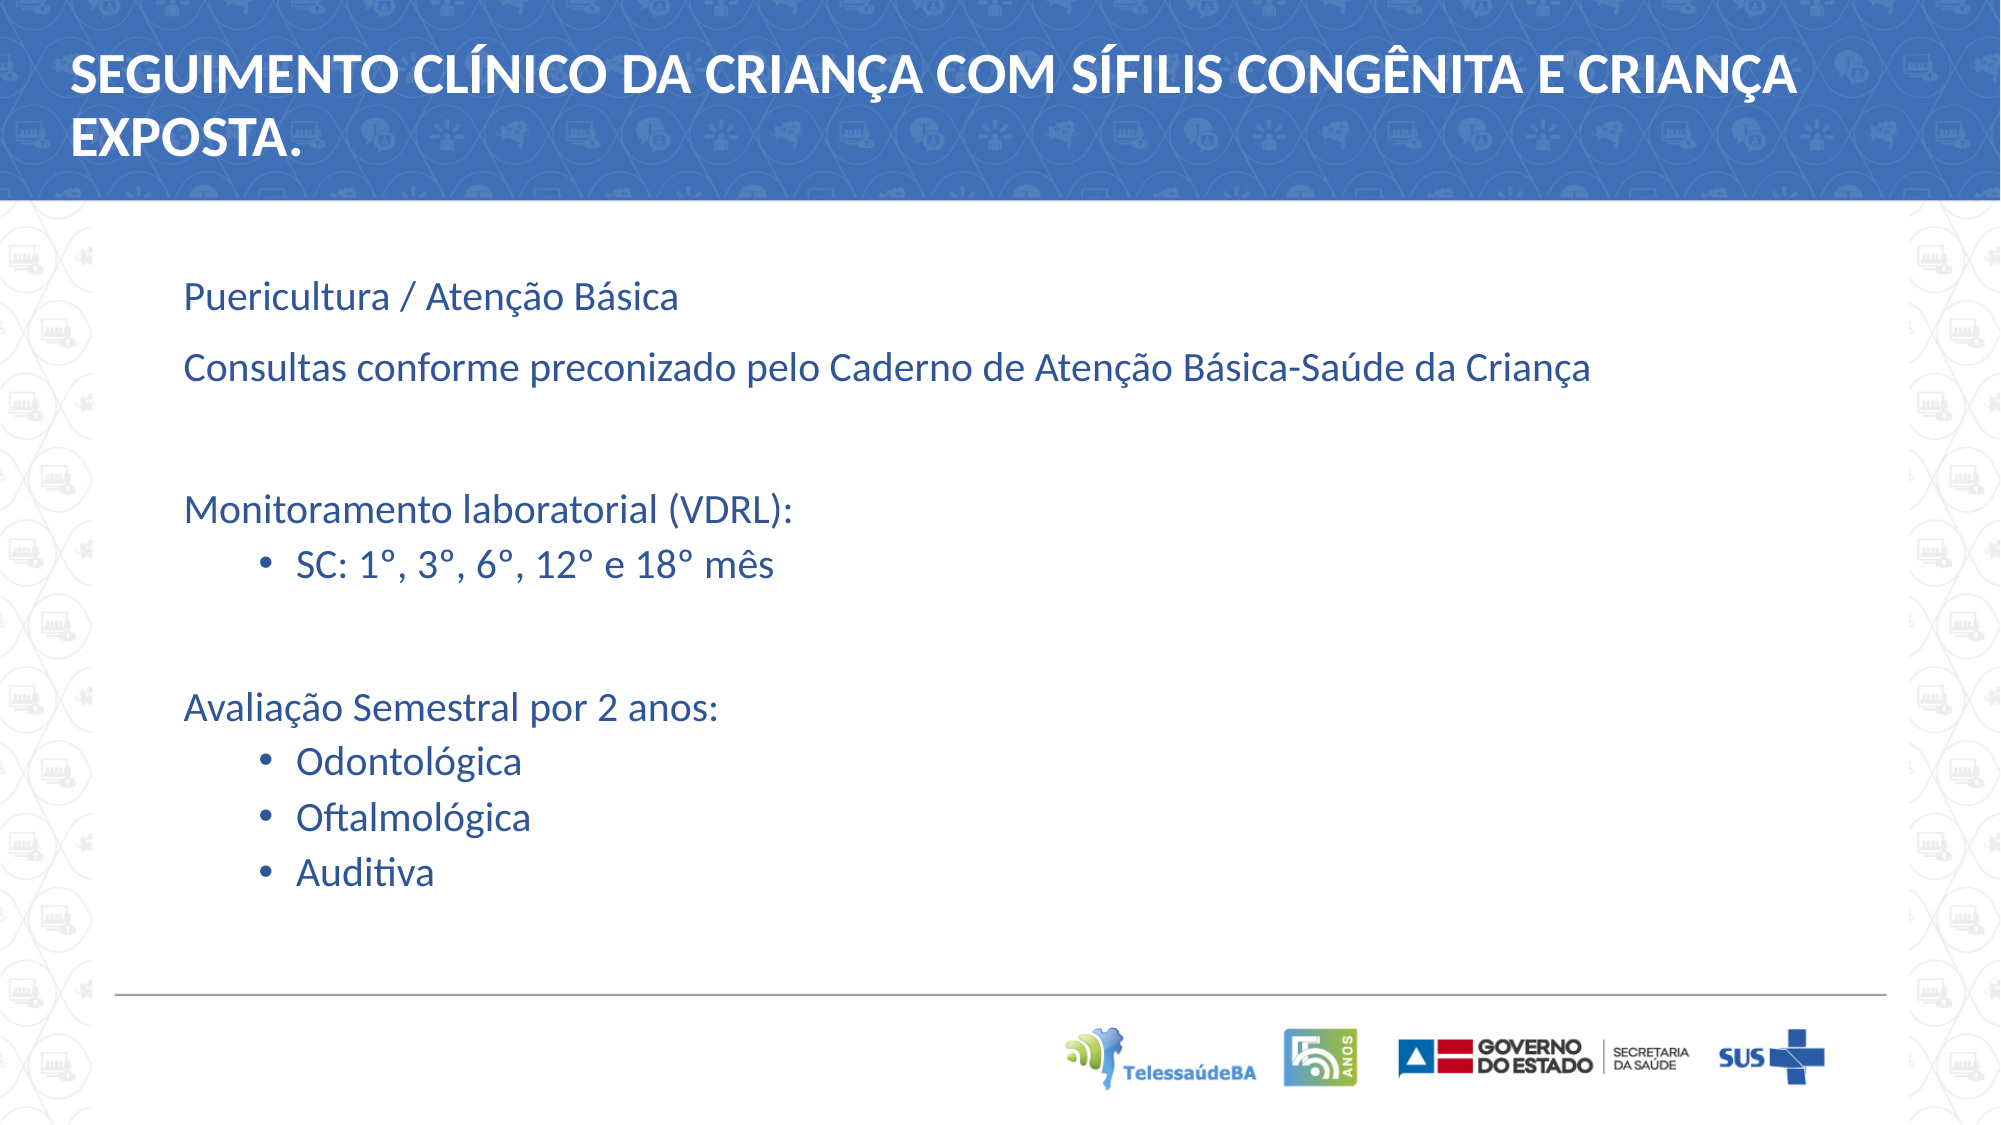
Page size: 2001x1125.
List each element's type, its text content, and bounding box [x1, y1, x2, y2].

list Puericultura / Atenção Básica Consultas conforme preconizado pelo Caderno de Atenção Básica-Saúde da Criança Monitoramento laboratorial (VDRL): SC: 1º, 3º, 6º, 12º e 18º mês Avaliação Semestral por 2 anos: Odontológica Oftalmológica Auditiva [168, 261, 1861, 914]
title SEGUIMENTO CLÍNICO DA CRIANÇA COM SÍFILIS CONGÊNITA E CRIANÇA EXPOSTA. [55, 30, 2000, 182]
picture [0, 0, 2001, 1125]
